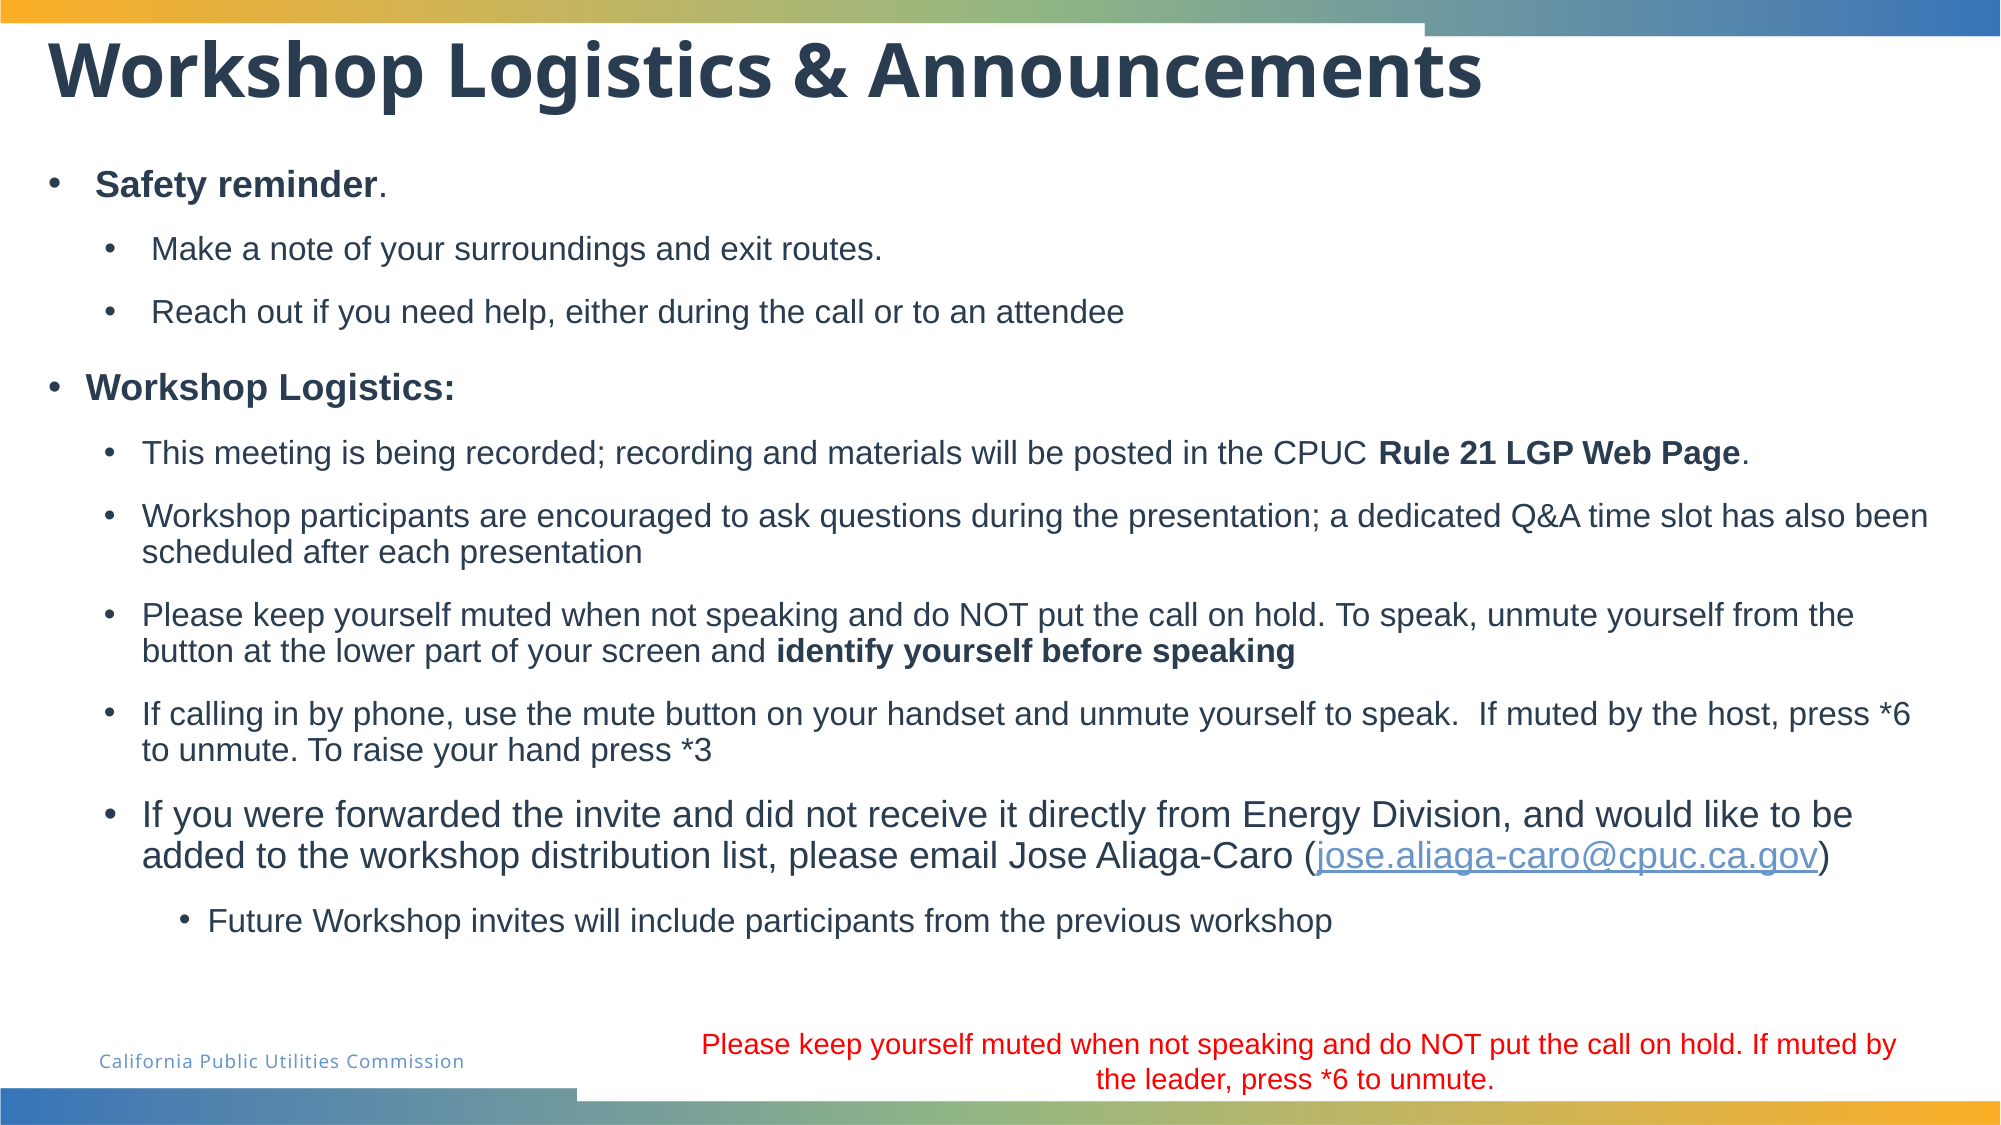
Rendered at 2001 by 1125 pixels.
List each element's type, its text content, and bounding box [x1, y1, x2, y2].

picture [0, 0, 2001, 1125]
title Workshop Logistics & Announcements [48, 21, 1968, 122]
list Safety reminder. Make a note of your surroundings and exit routes. Reach out if you need help, either during the call or to an attendee Workshop Logistics: This meeting is being recorded; recording and materials will be posted in the CPUC Rule 21 LGP Web Page. Workshop participants are encouraged to ask questions during the presentation; a dedicated Q&A time slot has also been scheduled after each presentation Please keep yourself muted when not speaking and do NOT put the call on hold. To speak, unmute yourself from the button at the lower part of your screen and identify yourself before speaking If calling in by phone, use the mute button on your handset and unmute yourself to speak. If muted by the host, press *6 to unmute. To raise your hand press *3 If you were forwarded the invite and did not receive it directly from Energy Division, and would like to be added to the workshop distribution list, please email Jose Aliaga-Caro (jose.aliaga-caro@cpuc.ca.gov) Future Workshop invites will include participants from the previous workshop [48, 157, 1955, 1009]
text_box Please keep yourself muted when not speaking and do NOT put the call on hold. If muted by the leader, press *6 to unmute. [679, 1017, 1921, 1103]
